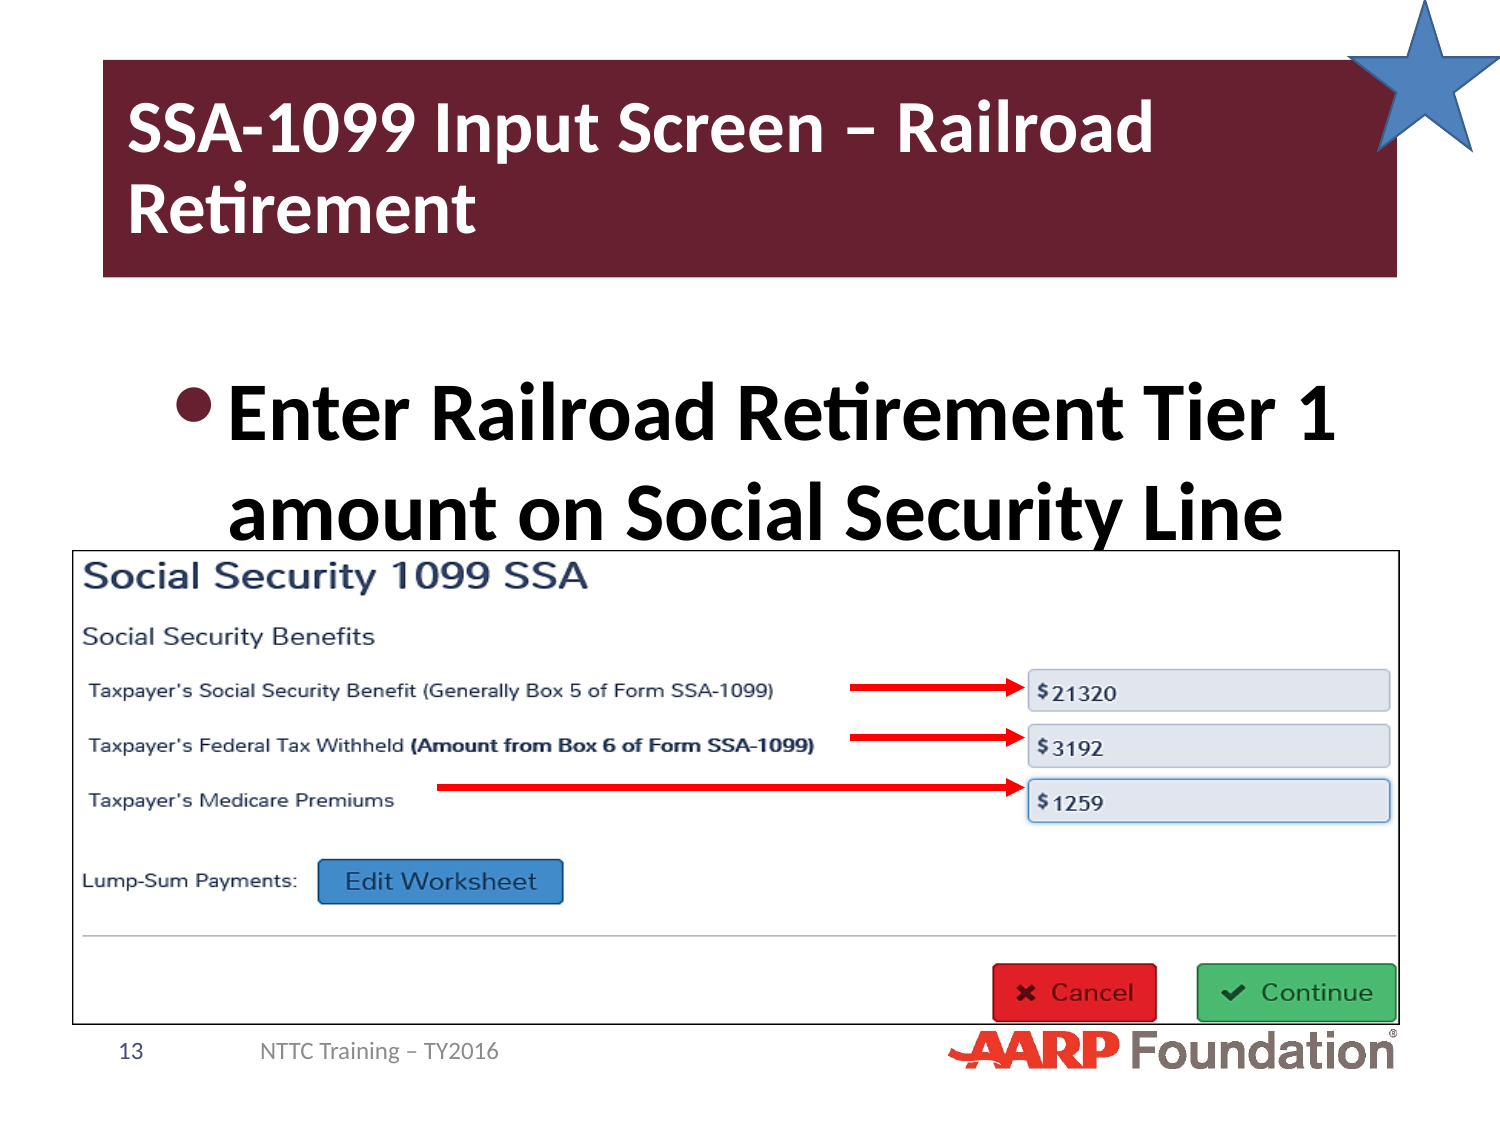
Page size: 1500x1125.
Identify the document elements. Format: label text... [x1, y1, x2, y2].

picture [72, 550, 1400, 1025]
footer NTTC Training – TY2016 [245, 1025, 812, 1080]
picture [948, 1029, 1397, 1069]
text_box [1346, 0, 1500, 153]
list Enter Railroad Retirement Tier 1 amount on Social Security Line [156, 350, 1394, 550]
title SSA-1099 Input Screen – Railroad Retirement [103, 59, 1397, 278]
slide_number 13 [103, 1025, 208, 1080]
